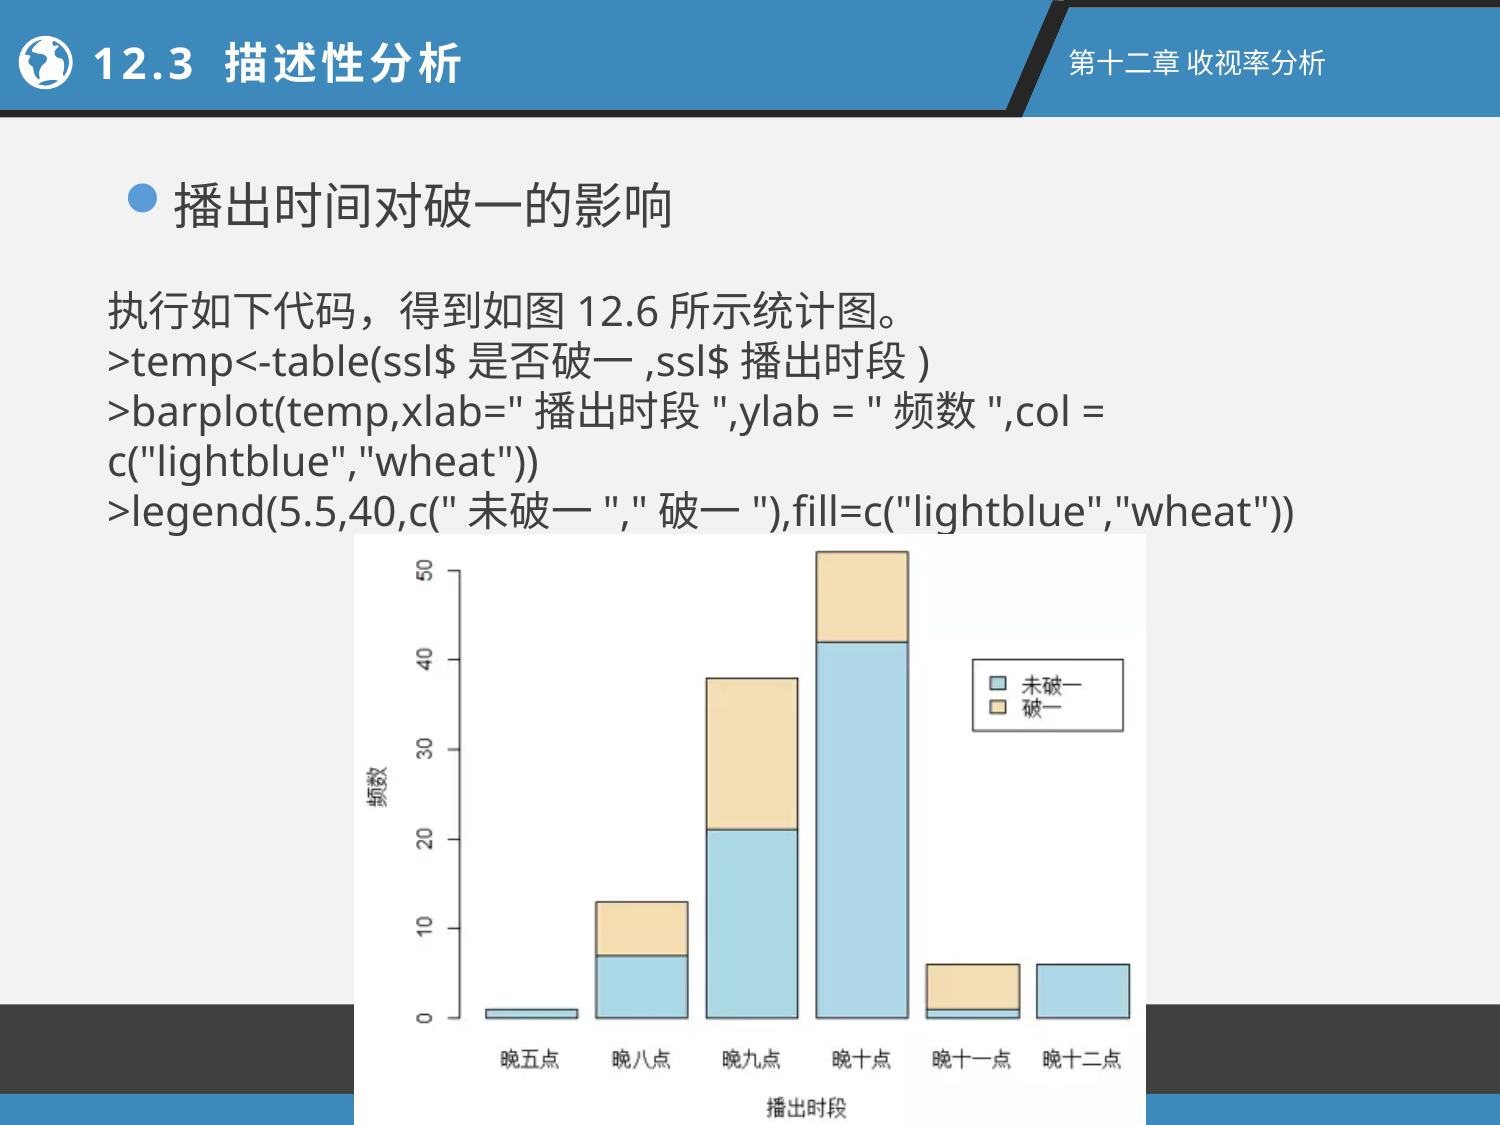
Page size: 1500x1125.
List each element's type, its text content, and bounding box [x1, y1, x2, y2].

text_box [0, 1003, 354, 1093]
text_box 播出时间对破一的影响 [109, 167, 972, 243]
text_box [0, 1093, 354, 1125]
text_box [0, 0, 1500, 118]
text_box [1146, 1093, 1500, 1125]
picture [354, 534, 1146, 1125]
text_box 执行如下代码，得到如图12.6所示统计图。 >temp<-table(ssl$是否破一,ssl$播出时段) >barplot(temp,xlab="播出时段",ylab = "频数",col = c("lightblue","wheat")) >legend(5.5,40,c("未破一","破一"),fill=c("lightblue","wheat")) [92, 276, 1500, 542]
text_box [1146, 1003, 1500, 1093]
